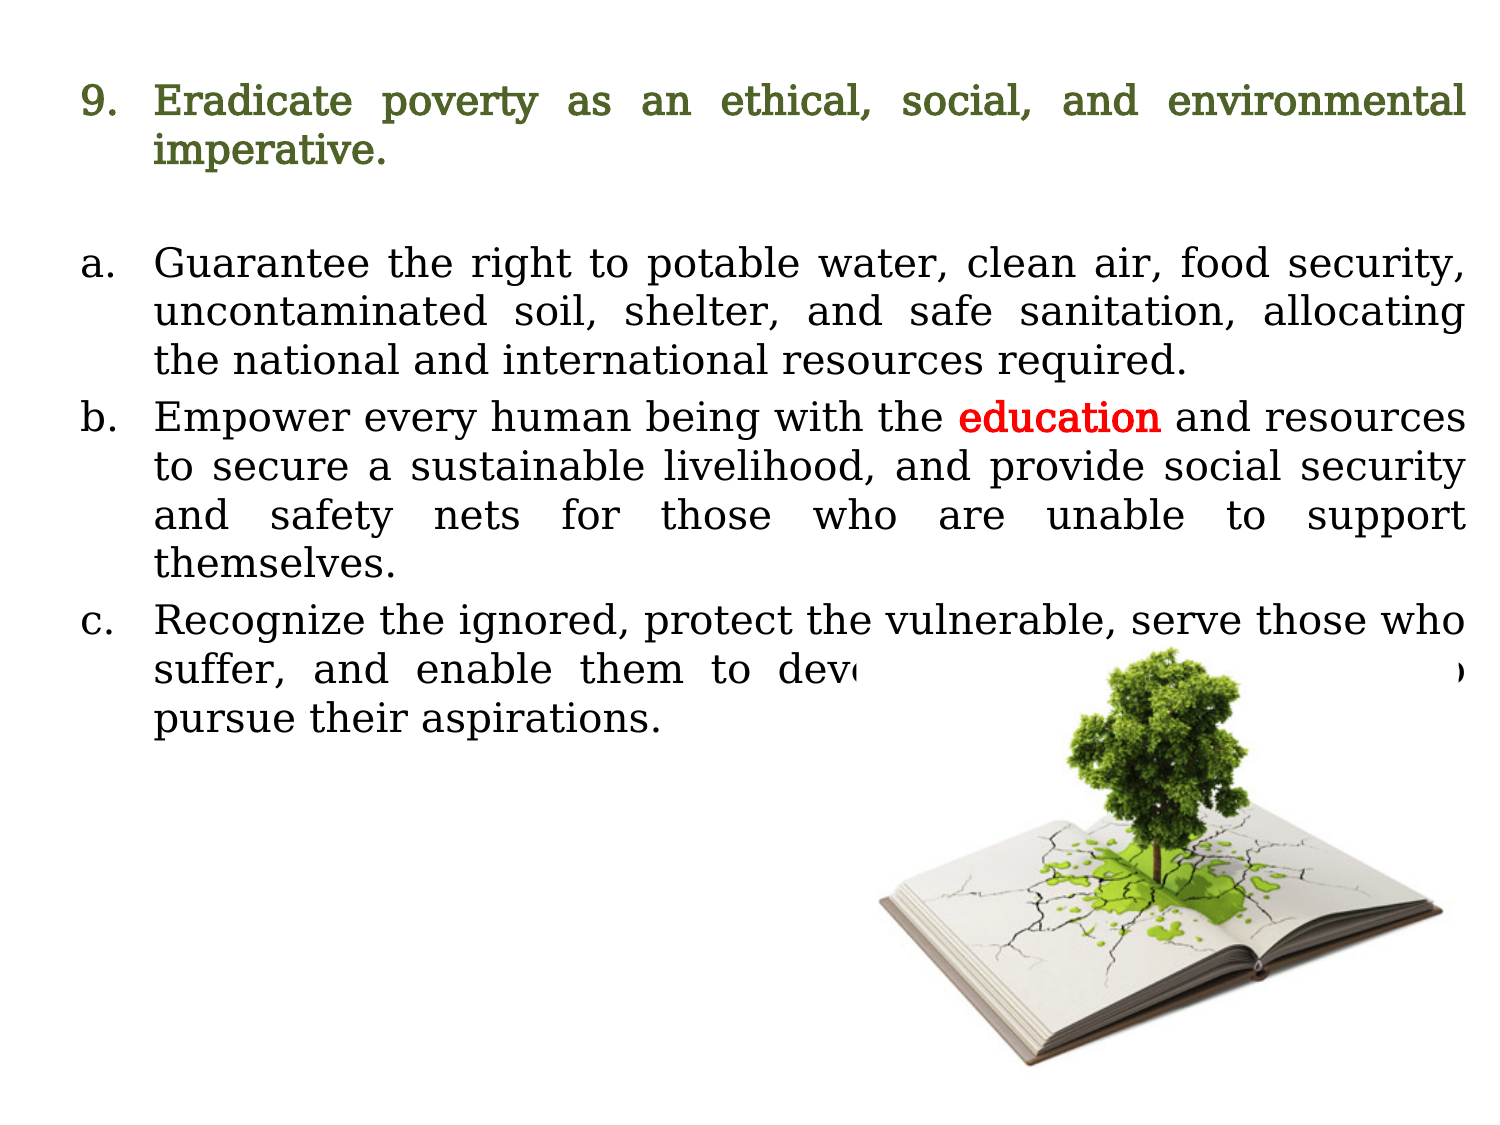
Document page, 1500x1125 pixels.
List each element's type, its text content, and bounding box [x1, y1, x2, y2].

list Eradicate poverty as an ethical, social, and environmental imperative. Guarantee the right to potable water, clean air, food security, uncontaminated soil, shelter, and safe sanitation, allocating the national and international resources required. Empower every human being with the education and resources to secure a sustainable livelihood, and provide social security and safety nets for those who are unable to support themselves. Recognize the ignored, protect the vulnerable, serve those who suffer, and enable them to develop their capacities and to pursue their aspirations. [64, 66, 1483, 752]
picture [856, 644, 1459, 1081]
